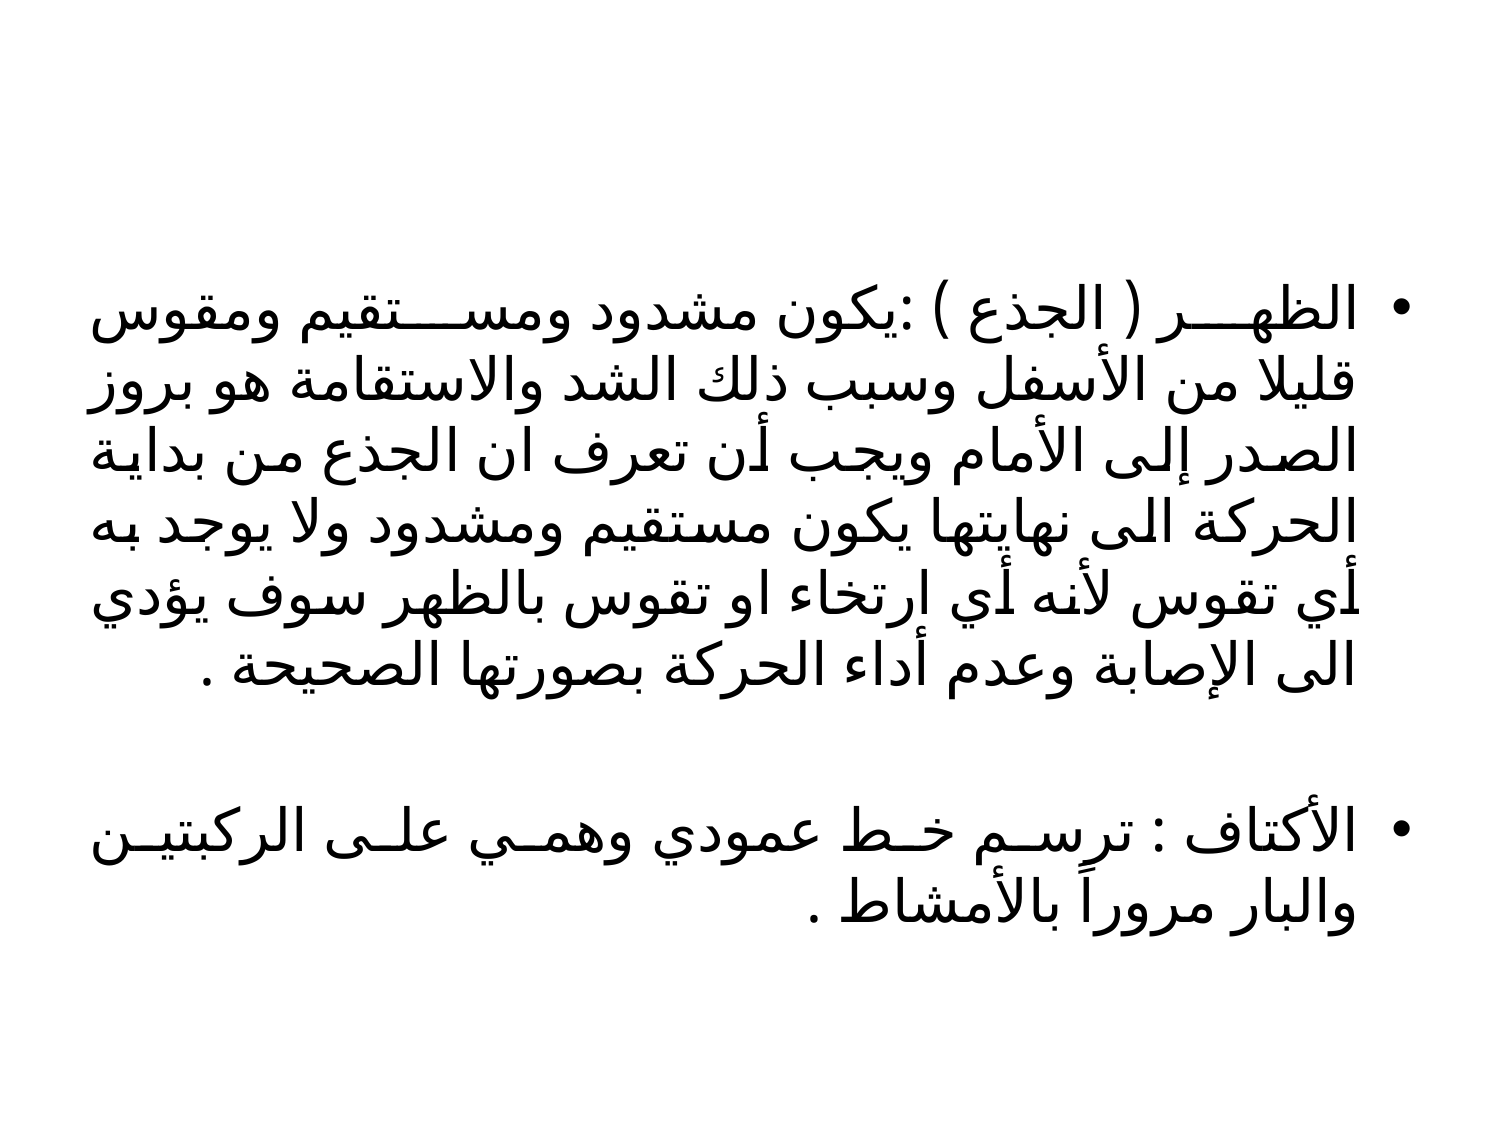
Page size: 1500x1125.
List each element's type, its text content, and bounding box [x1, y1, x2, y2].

list الظهر ( الجذع ) :يكون مشدود ومستقيم ومقوس قليلا من الأسفل وسبب ذلك الشد والاستقامة هو بروز الصدر إلى الأمام ويجب أن تعرف ان الجذع من بداية الحركة الى نهايتها يكون مستقيم ومشدود ولا يوجد به أي تقوس لأنه أي ارتخاء او تقوس بالظهر سوف يؤدي الى الإصابة وعدم أداء الحركة بصورتها الصحيحة . الأكتاف : ترسم خط عمودي وهمي على الركبتين والبار مروراً بالأمشاط . [75, 262, 1425, 1005]
